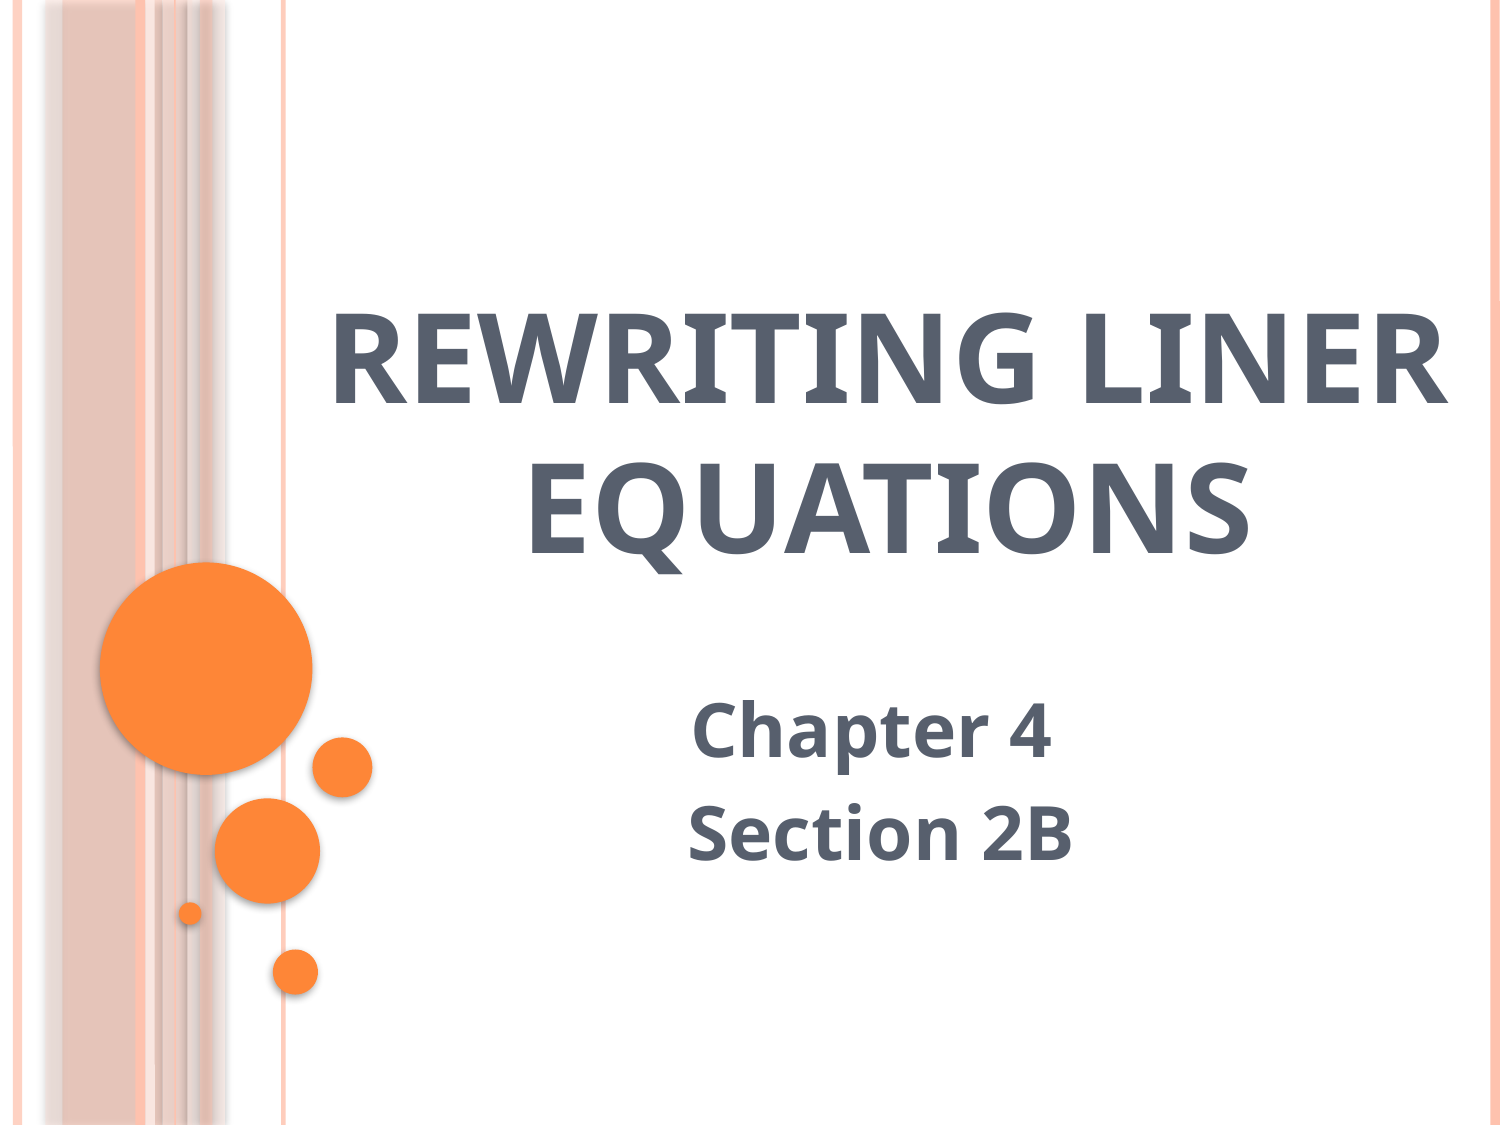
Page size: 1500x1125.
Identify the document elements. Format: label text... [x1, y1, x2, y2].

title Rewriting Liner Equations [275, 275, 1500, 586]
subtitle Chapter 4 Section 2B [375, 675, 1388, 900]
